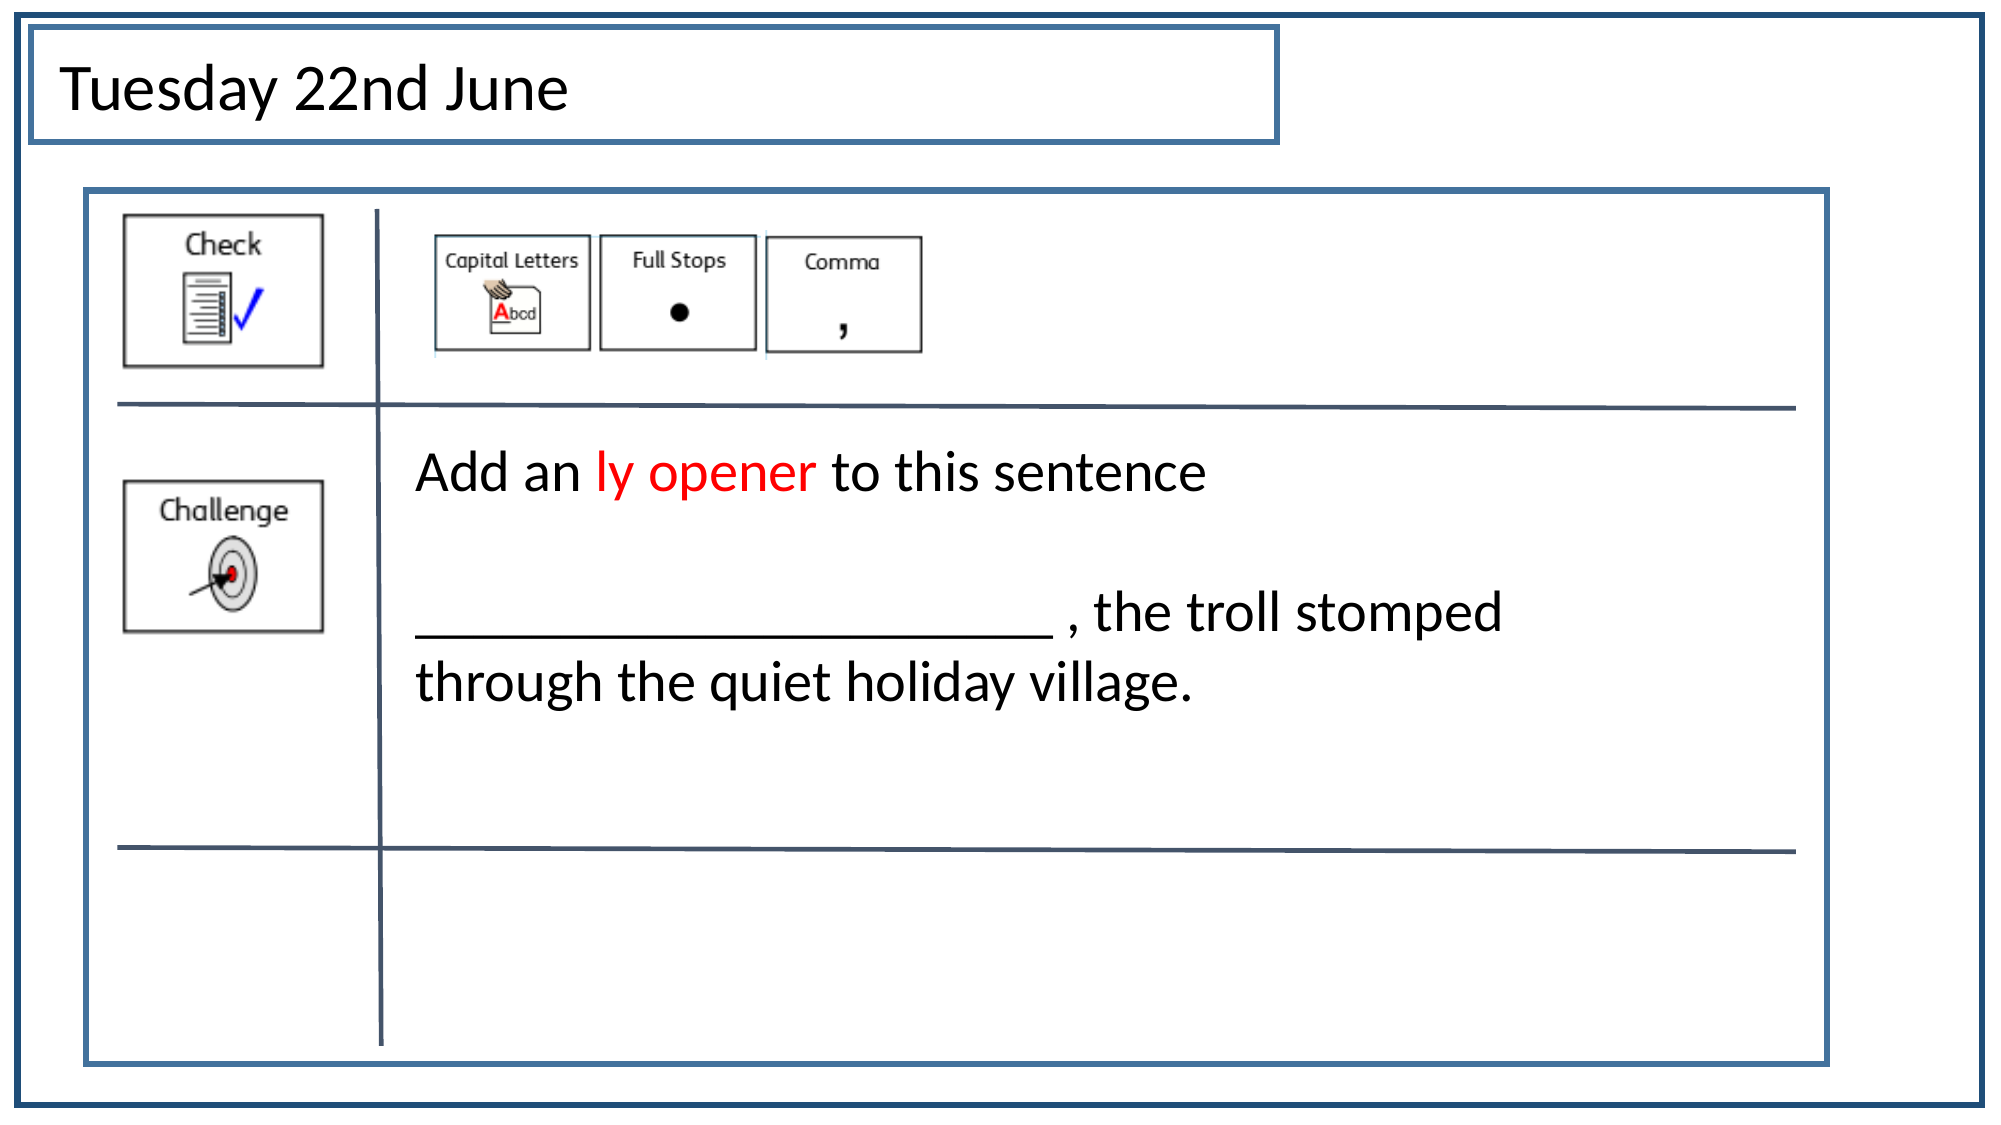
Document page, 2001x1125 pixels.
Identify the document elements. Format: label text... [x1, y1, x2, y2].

picture [117, 474, 333, 641]
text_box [382, 847, 1796, 852]
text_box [382, 404, 1796, 409]
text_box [377, 208, 382, 1046]
text_box [16, 14, 1983, 1106]
text_box [85, 189, 1828, 1065]
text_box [117, 404, 377, 409]
picture [430, 230, 929, 360]
text_box Tuesday 22nd June [44, 36, 1264, 132]
text_box Add an ly opener to this sentence ______________________ , the troll stomped through the quiet holiday village. [400, 426, 1600, 791]
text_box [117, 847, 377, 852]
picture [117, 208, 333, 376]
text_box [30, 26, 1278, 143]
